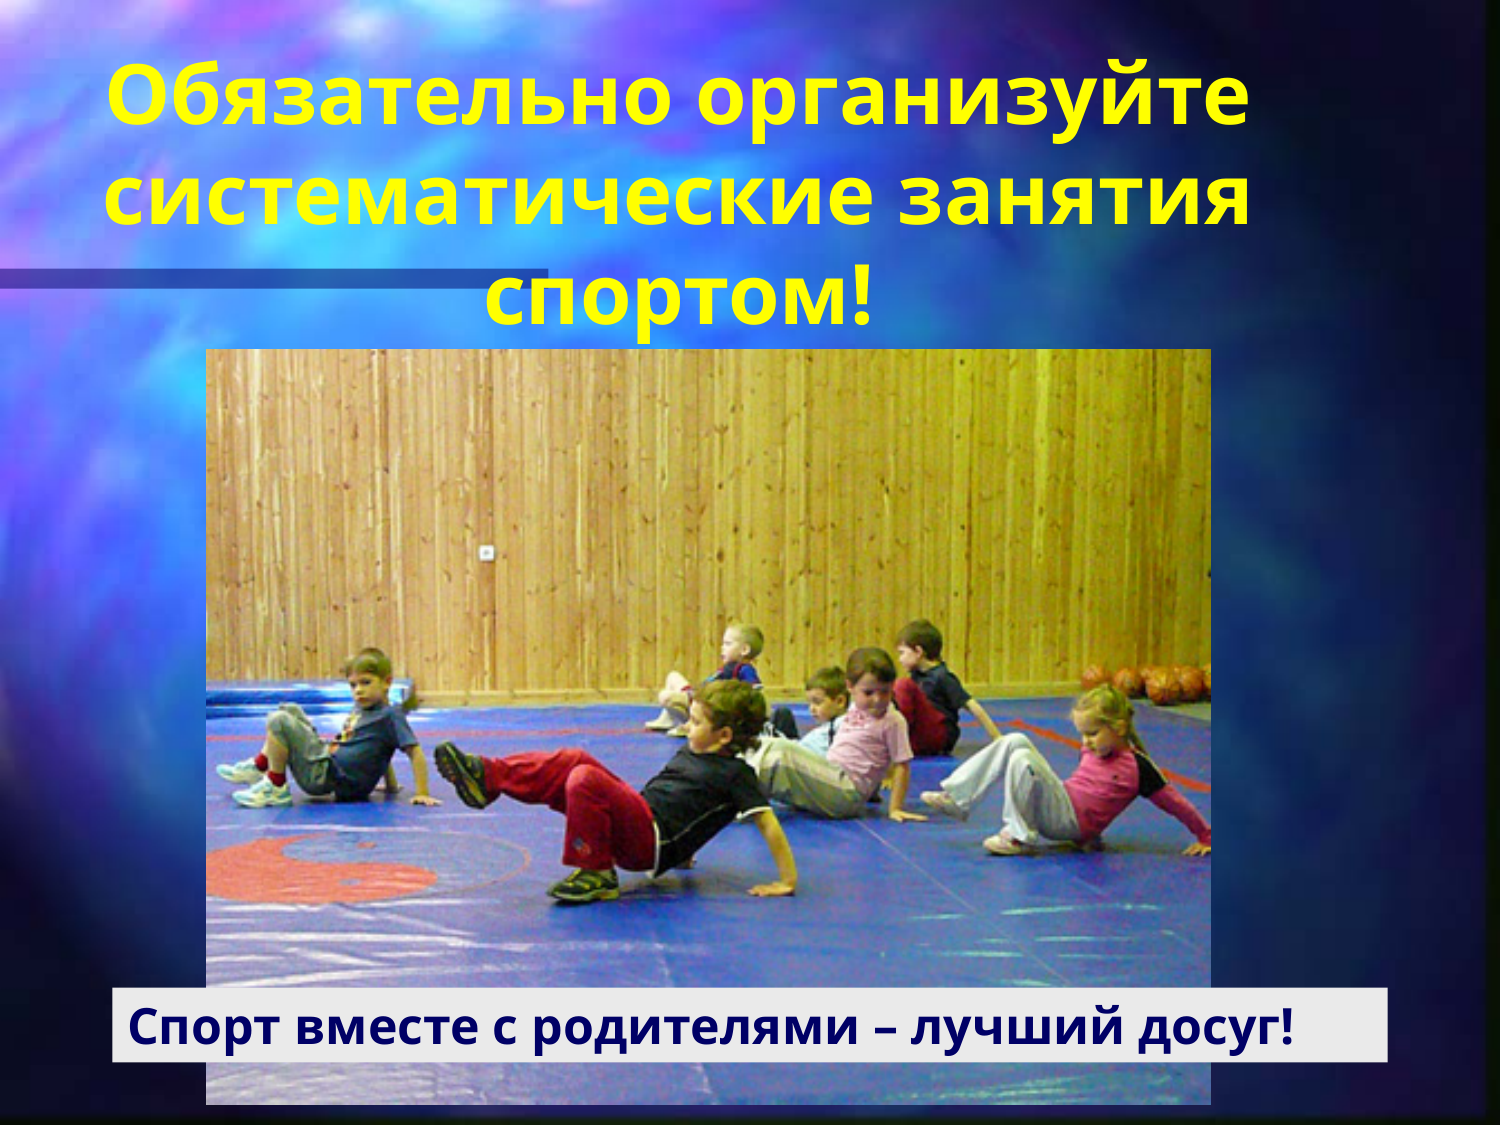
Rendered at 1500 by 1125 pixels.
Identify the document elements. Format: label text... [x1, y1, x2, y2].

text_box Спорт вместе с родителями – лучший досуг! [1215, 987, 1388, 1063]
picture [0, 0, 1500, 1125]
text_box Спорт вместе с родителями – лучший досуг! [112, 987, 201, 1063]
title Обязательно организуйте систематические занятия спортом! [40, 160, 1317, 349]
